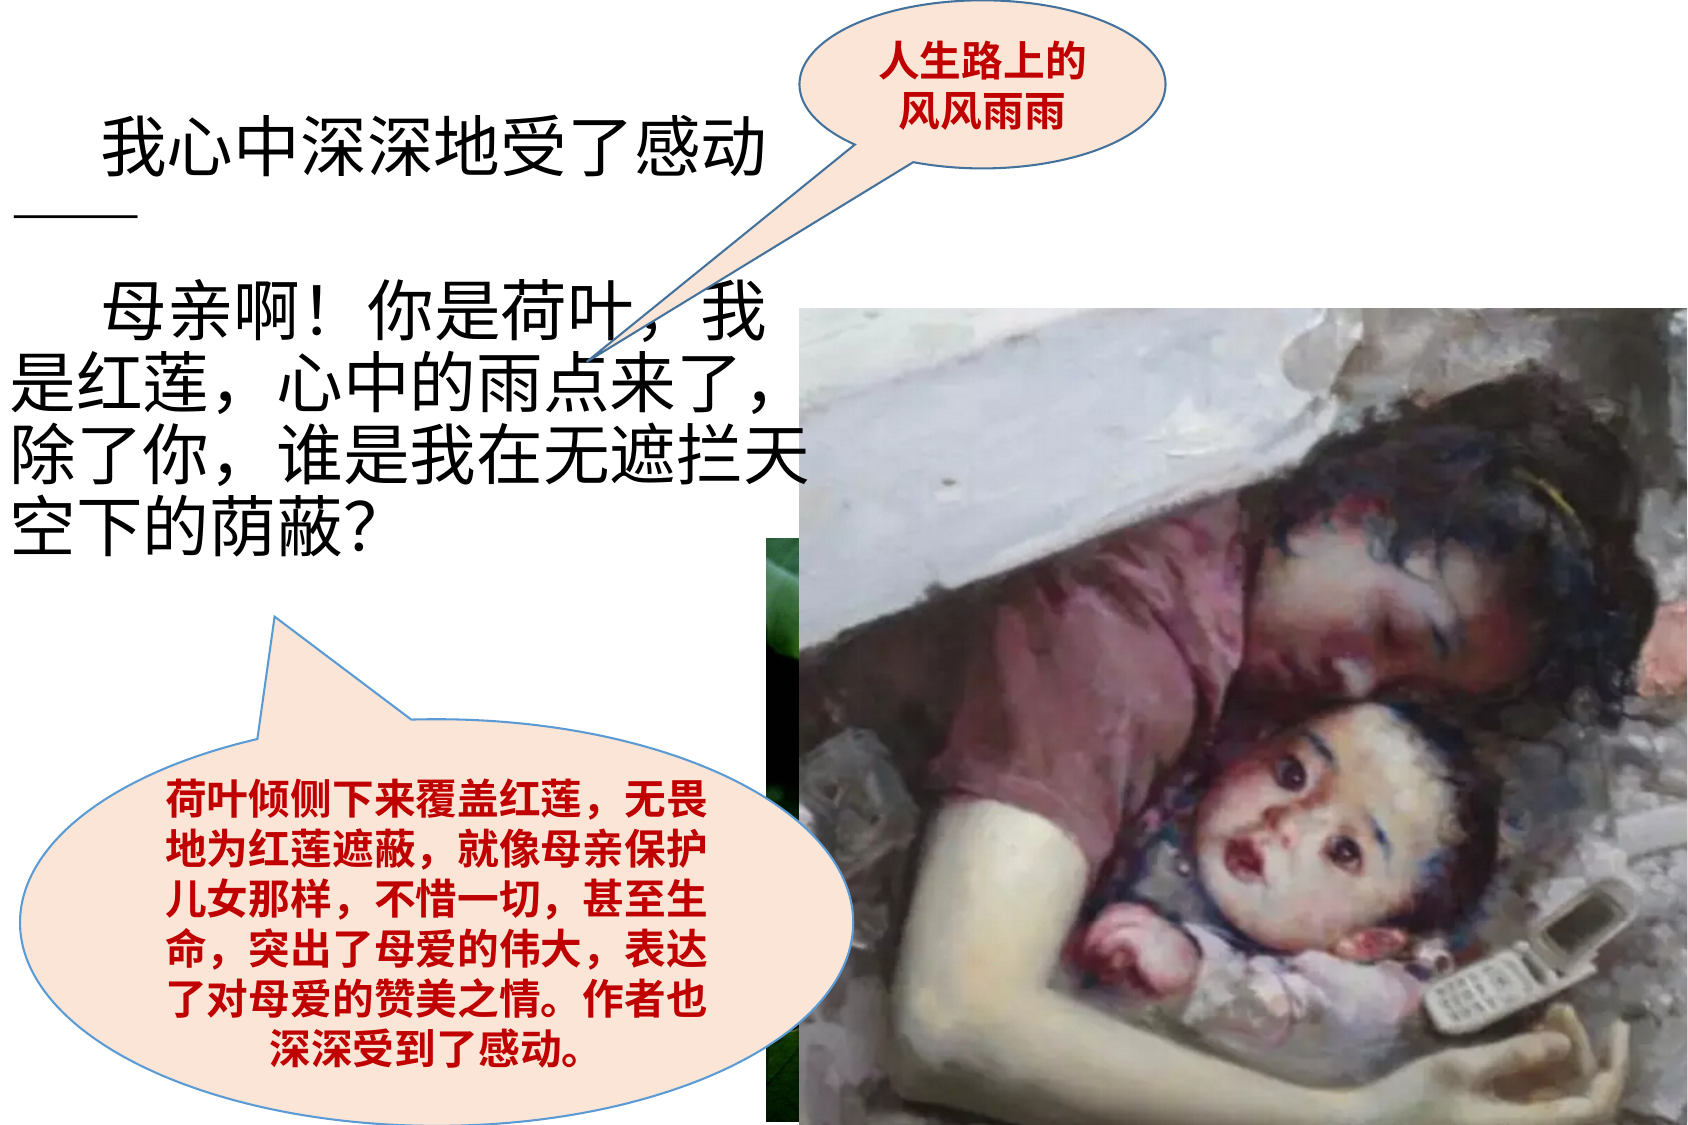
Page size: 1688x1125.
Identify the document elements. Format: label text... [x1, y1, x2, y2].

picture [766, 308, 1688, 1125]
list 我心中深深地受了感动—— 母亲啊！你是荷叶，我是红莲，心中的雨点来了，除了你，谁是我在无遮拦天空下的荫蔽？ [0, 105, 836, 1048]
text_box 人生路上的风风雨雨 [586, 0, 1167, 363]
text_box 荷叶倾侧下来覆盖红莲，无畏地为红莲遮蔽，就像母亲保护儿女那样，不惜一切，甚至生命，突出了母爱的伟大，表达了对母爱的赞美之情。作者也深深受到了感动。 [18, 614, 766, 1125]
